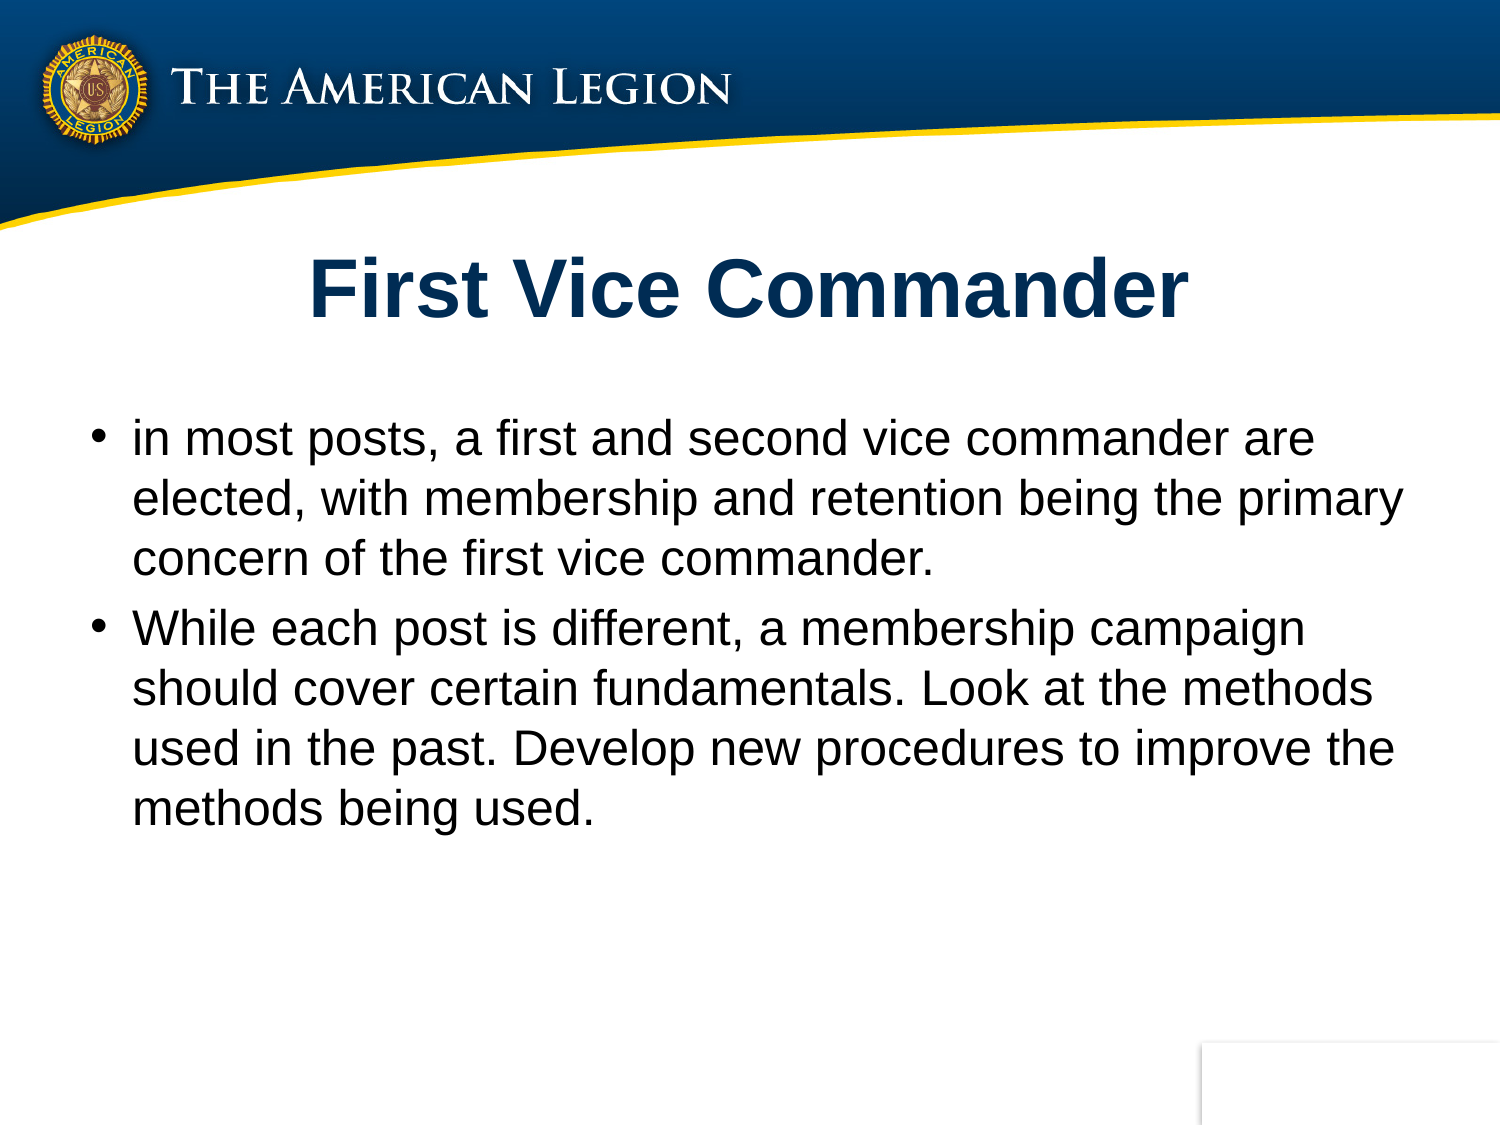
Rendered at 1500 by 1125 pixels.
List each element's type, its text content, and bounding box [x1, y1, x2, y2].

picture [0, 0, 1500, 1125]
list in most posts, a first and second vice commander are elected, with membership and retention being the primary concern of the first vice commander. While each post is different, a membership campaign should cover certain fundamentals. Look at the methods used in the past. Develop new procedures to improve the methods being used. [75, 397, 1425, 1005]
title First Vice Commander [75, 190, 1425, 379]
